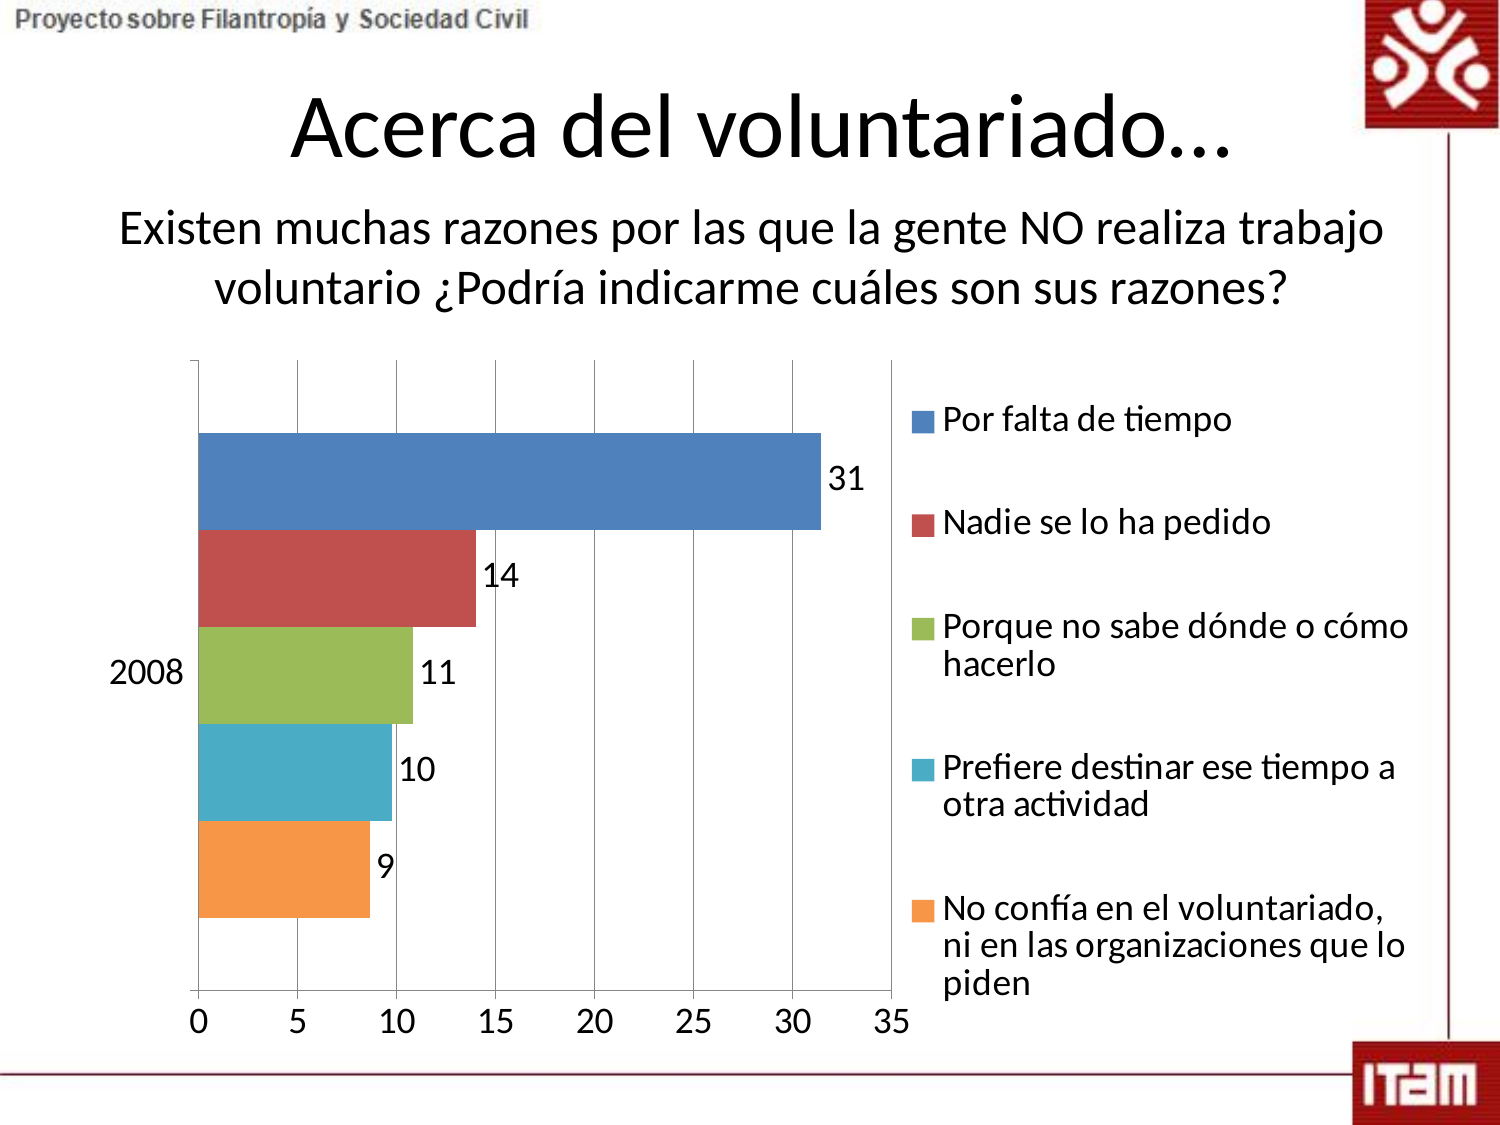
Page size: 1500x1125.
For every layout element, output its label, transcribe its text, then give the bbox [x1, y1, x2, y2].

chart [64, 337, 1436, 1095]
picture [0, 0, 1500, 1125]
title Existen muchas razones por las que la gente NO realiza trabajo voluntario ¿Podría indicarme cuáles son sus razones? [76, 160, 1428, 335]
text_box Acerca del voluntariado… [123, 0, 1399, 242]
